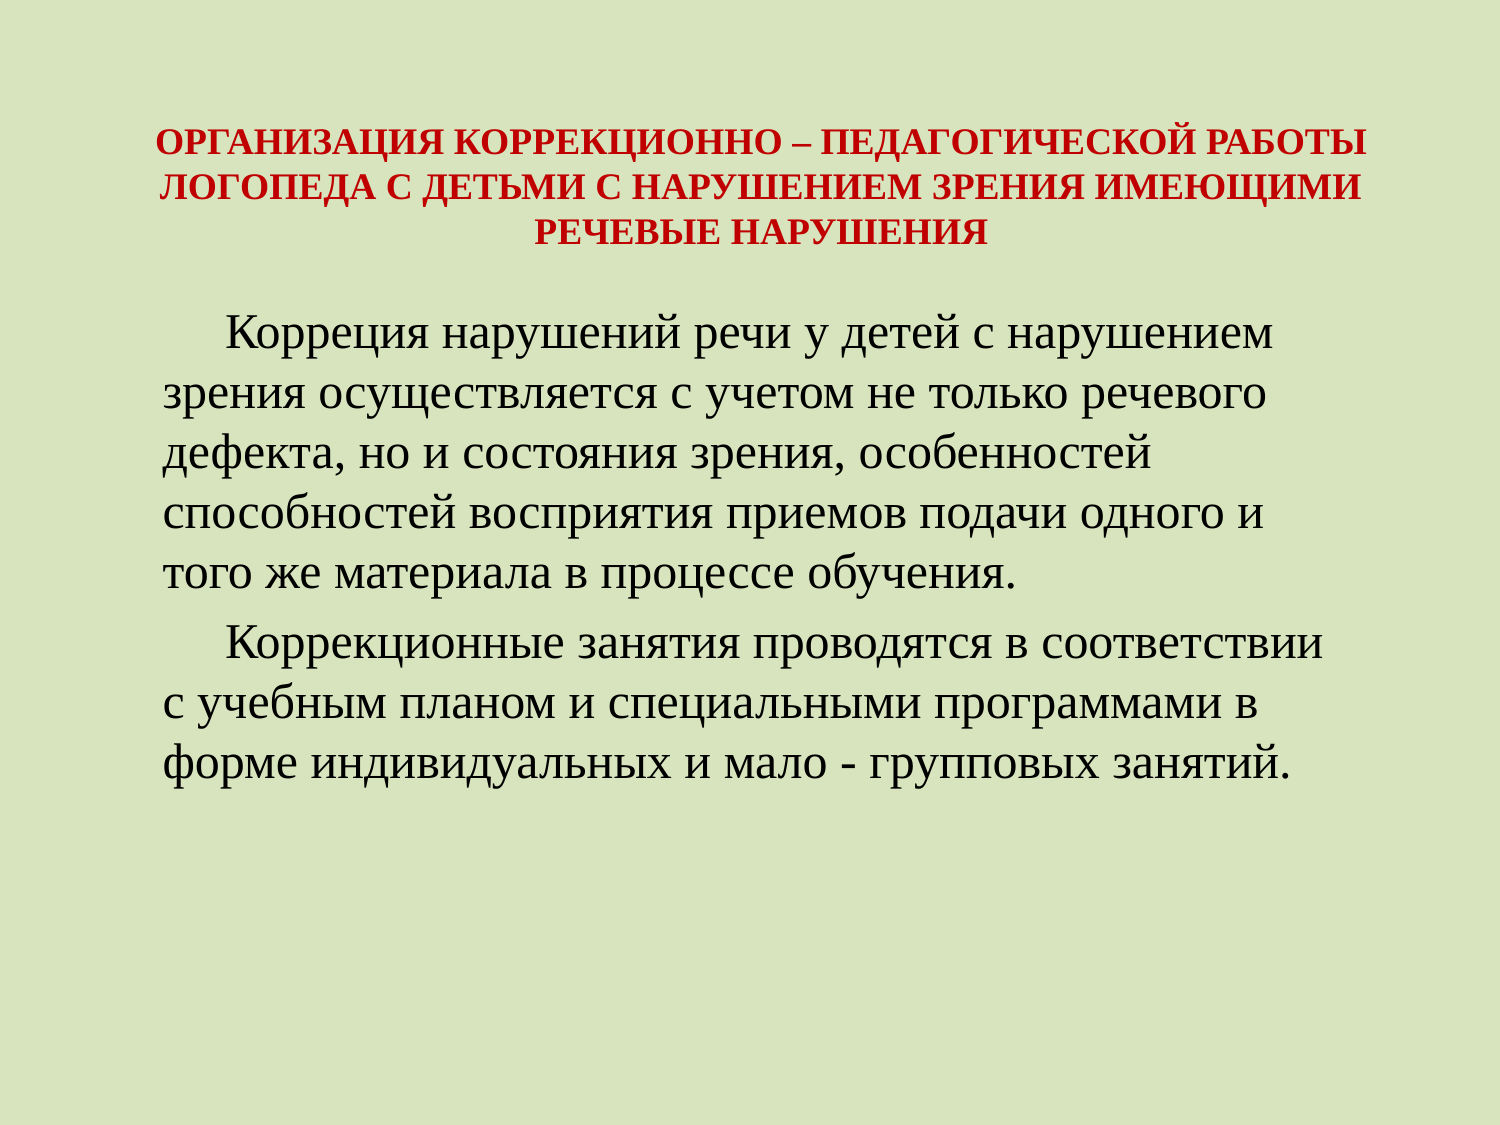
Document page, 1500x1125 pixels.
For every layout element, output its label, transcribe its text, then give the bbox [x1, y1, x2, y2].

title ОРГАНИЗАЦИЯ КОРРЕКЦИОННО – ПЕДАГОГИЧЕСКОЙ РАБОТЫ ЛОГОПЕДА С ДЕТЬМИ С НАРУШЕНИЕМ ЗРЕНИЯ ИМЕЮЩИМИ РЕЧЕВЫЕ НАРУШЕНИЯ [123, 66, 1399, 303]
subtitle Корреция нарушений речи у детей с нарушением зрения осуществляется с учетом не только речевого дефекта, но и состояния зрения, особенностей способностей восприятия приемов подачи одного и того же материала в процессе обучения. Коррекционные занятия проводятся в соответствии с учебным планом и специальными программами в форме индивидуальных и мало - групповых занятий. [147, 290, 1365, 1035]
